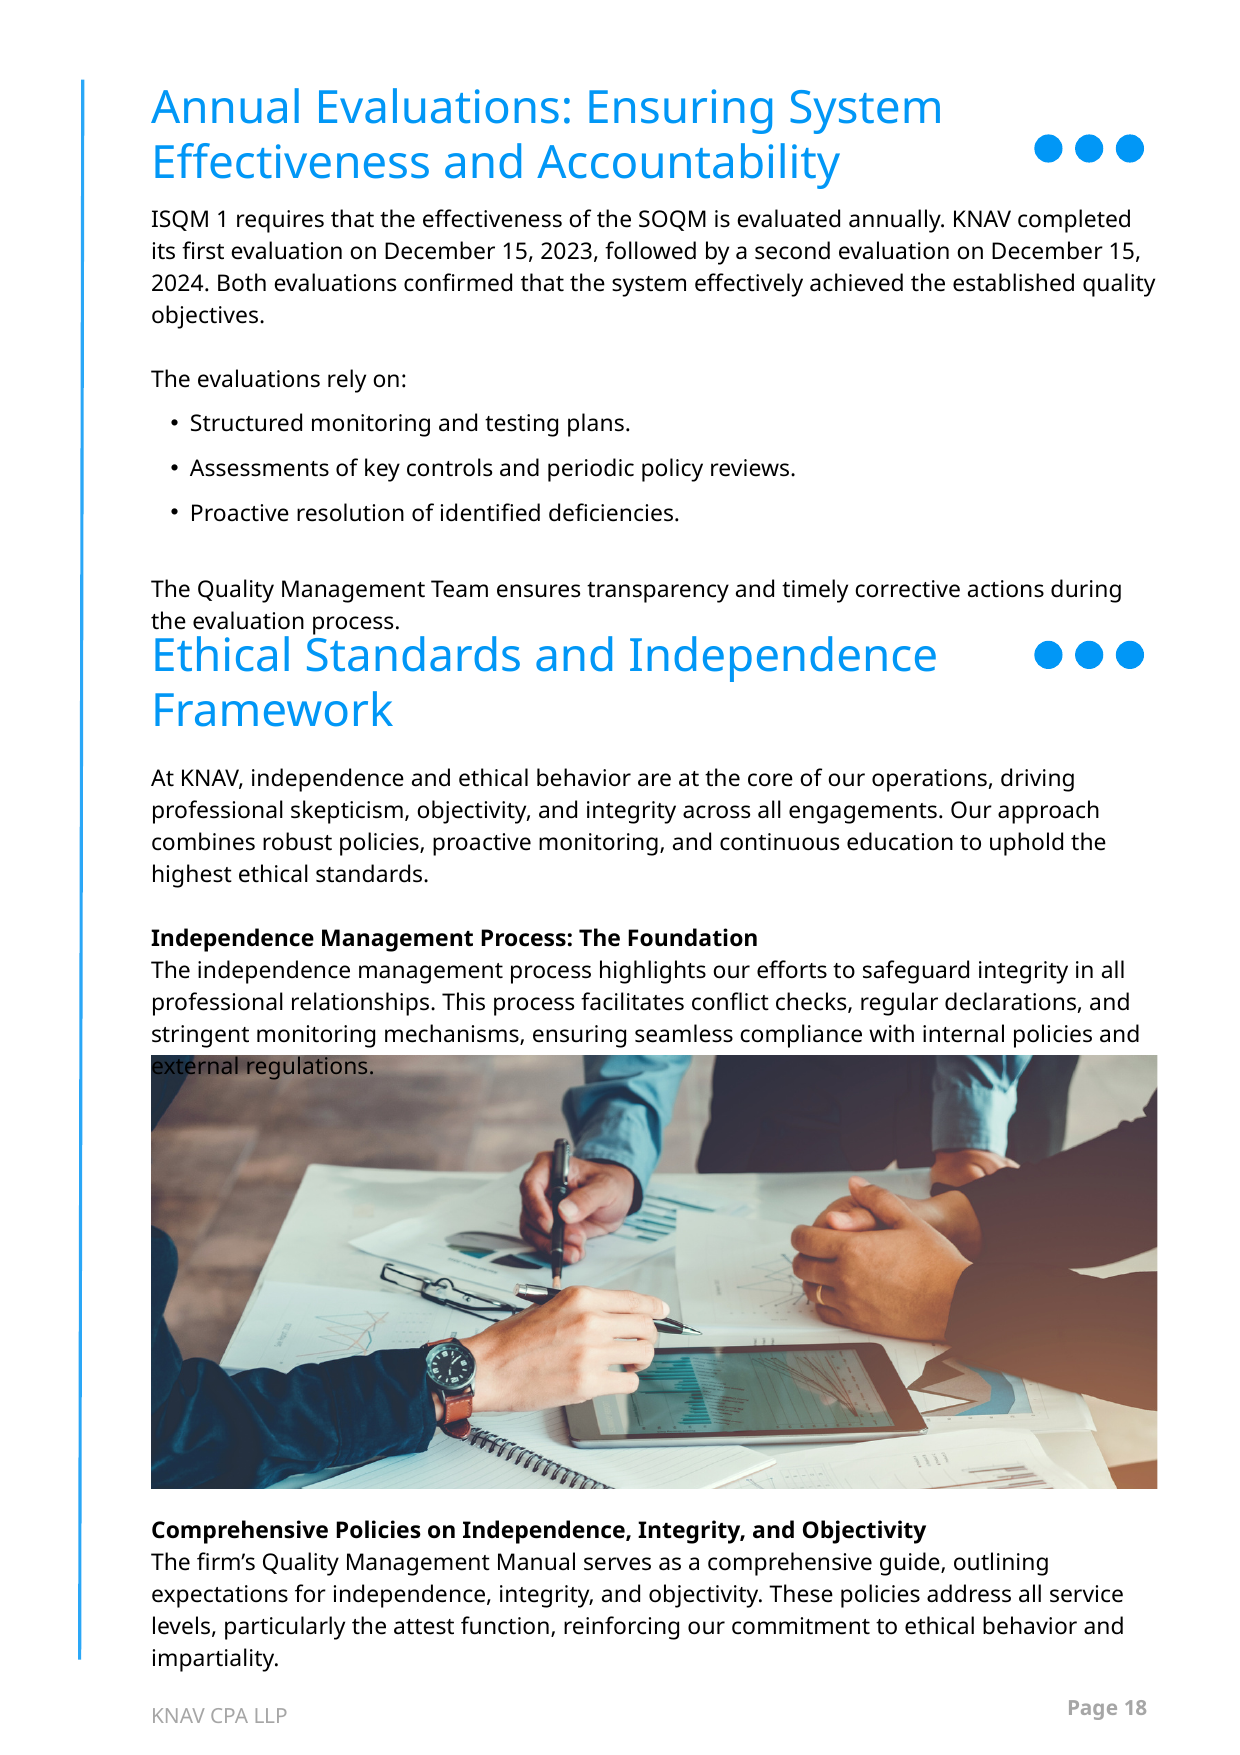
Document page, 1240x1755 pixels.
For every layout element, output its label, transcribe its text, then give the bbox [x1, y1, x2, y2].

text_box KNAV CPA LLP [151, 1700, 366, 1728]
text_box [1074, 640, 1104, 670]
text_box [1115, 134, 1145, 163]
text_box Page 18 [1025, 1695, 1189, 1723]
text_box ISQM 1 requires that the effectiveness of the SOQM is evaluated annually. KNAV completed its first evaluation on December 15, 2023, followed by a second evaluation on December 15, 2024. Both evaluations confirmed that the system effectively achieved the established quality objectives. The evaluations rely on: Structured monitoring and testing plans. Assessments of key controls and periodic policy reviews. Proactive resolution of identified deficiencies. The Quality Management Team ensures transparency and timely corrective actions during the evaluation process. [151, 199, 1158, 635]
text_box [1034, 134, 1063, 163]
text_box Comprehensive Policies on Independence, Integrity, and Objectivity The firm’s Quality Management Manual serves as a comprehensive guide, outlining expectations for independence, integrity, and objectivity. These policies address all service levels, particularly the attest function, reinforcing our commitment to ethical behavior and impartiality. [151, 1510, 1158, 1671]
text_box [151, 1080, 1158, 1489]
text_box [1034, 640, 1063, 670]
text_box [1074, 134, 1104, 163]
text_box At KNAV, independence and ethical behavior are at the core of our operations, driving professional skepticism, objectivity, and integrity across all engagements. Our approach combines robust policies, proactive monitoring, and continuous education to uphold the highest ethical standards. Independence Management Process: The Foundation The independence management process highlights our efforts to safeguard integrity in all professional relationships. This process facilitates conflict checks, regular declarations, and stringent monitoring mechanisms, ensuring seamless compliance with internal policies and external regulations. [151, 758, 1158, 1080]
text_box Ethical Standards and Independence Framework [151, 625, 994, 736]
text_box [1115, 640, 1145, 670]
text_box Annual Evaluations: Ensuring System Effectiveness and Accountability [151, 78, 994, 189]
